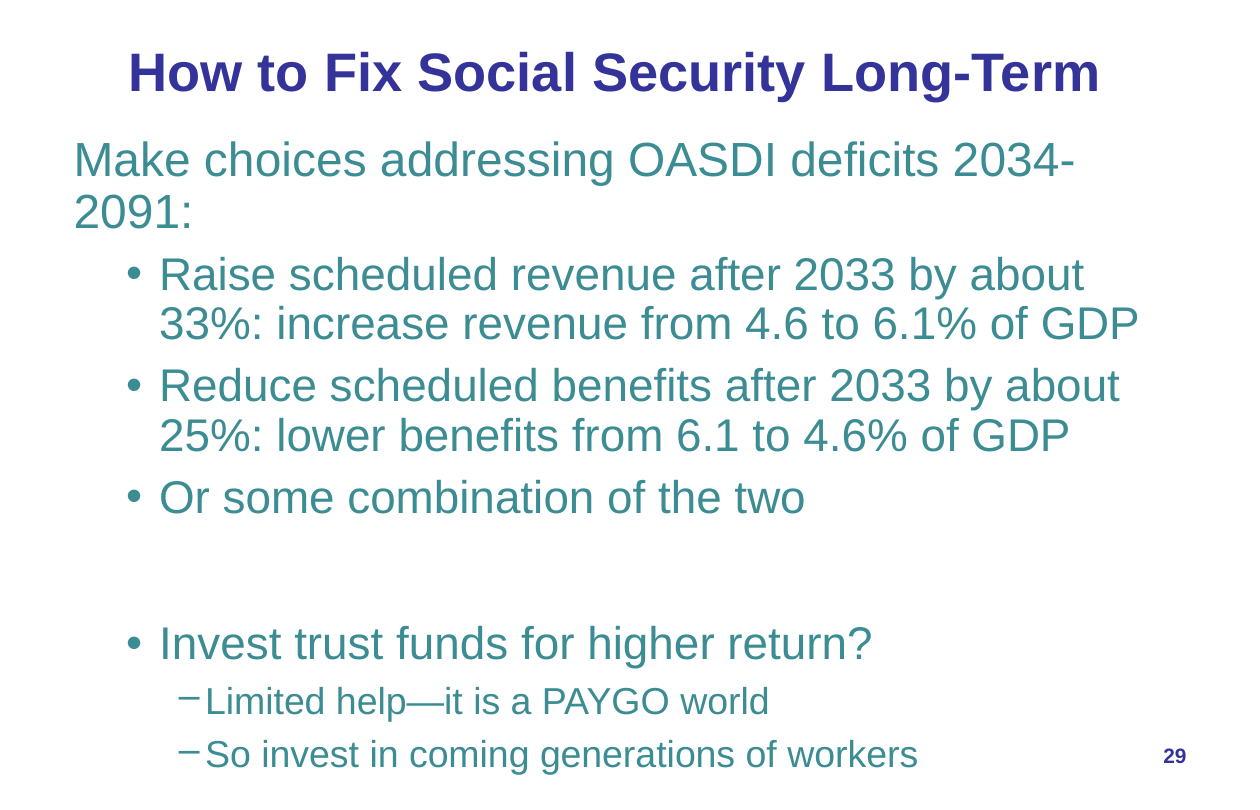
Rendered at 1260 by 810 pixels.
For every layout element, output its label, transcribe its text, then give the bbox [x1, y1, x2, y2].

title How to Fix Social Security Long-Term [0, 32, 1260, 109]
slide_number 29 [902, 737, 1198, 794]
list Make choices addressing OASDI deficits 2034-2091: Raise scheduled revenue after 2033 by about 33%: increase revenue from 4.6 to 6.1% of GDP Reduce scheduled benefits after 2033 by about 25%: lower benefits from 6.1 to 4.6% of GDP Or some combination of the two Invest trust funds for higher return? Limited help—it is a PAYGO world So invest in coming generations of workers [62, 129, 1206, 756]
